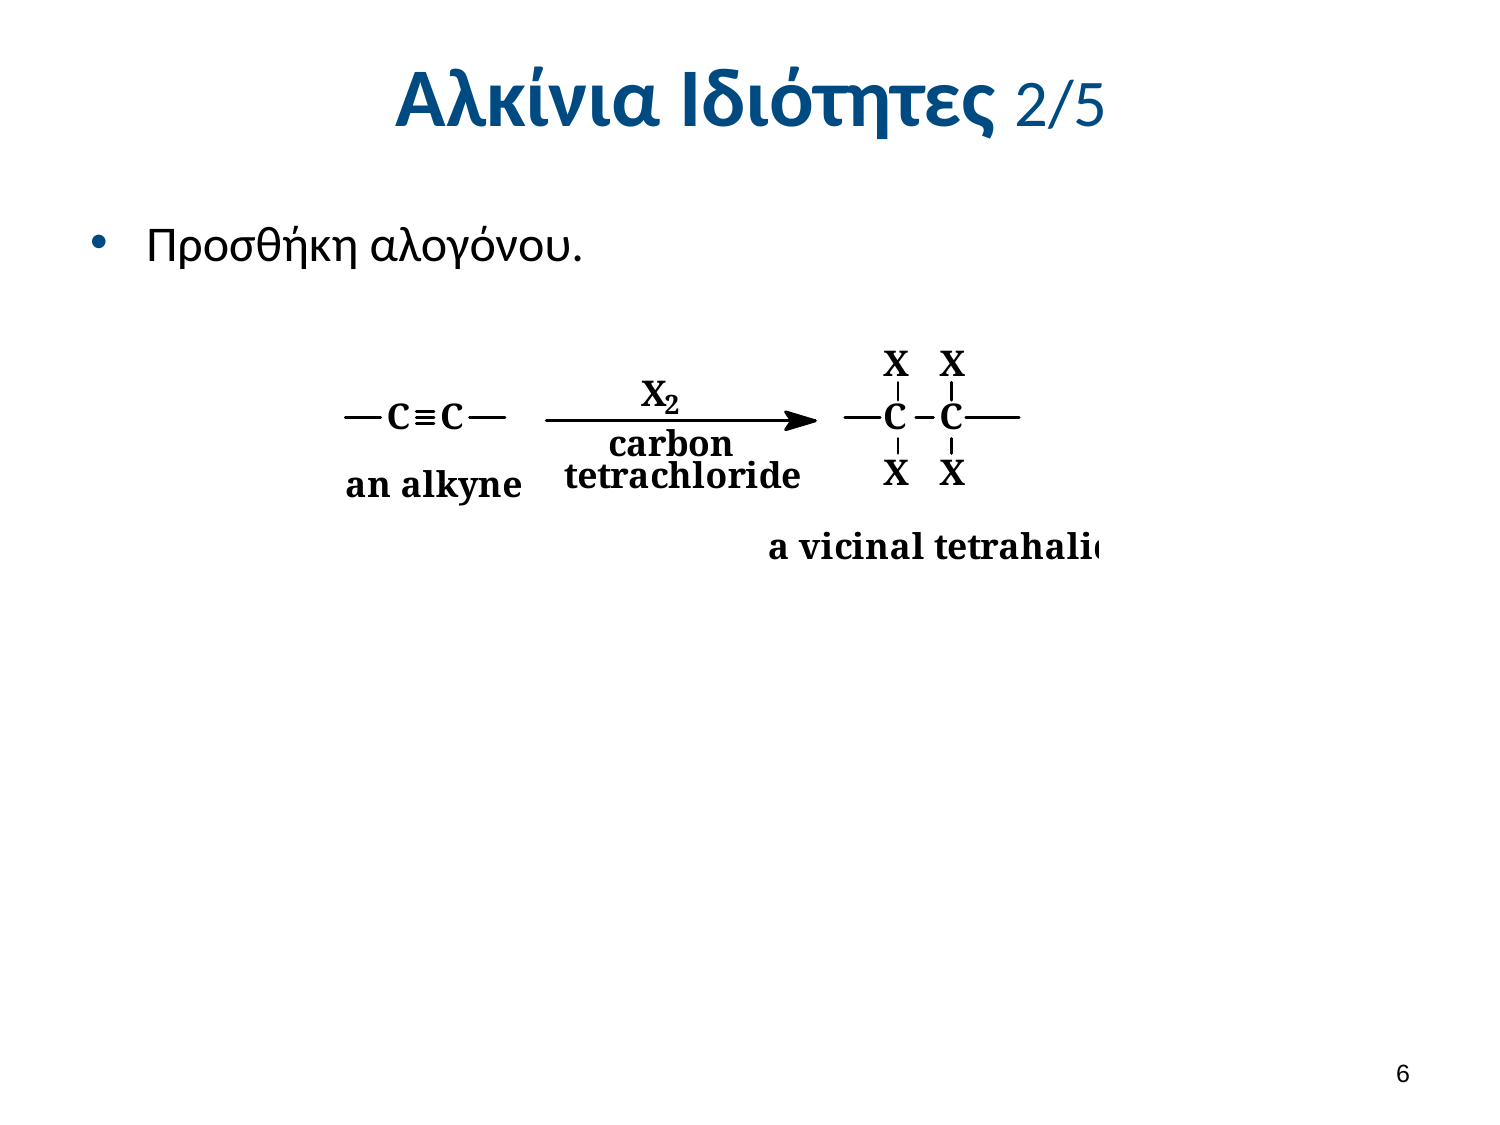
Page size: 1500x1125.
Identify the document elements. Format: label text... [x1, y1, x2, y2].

list Προσθήκη αλογόνου. [75, 196, 1425, 1024]
title Αλκίνια Ιδιότητες 2/5 [76, 19, 1427, 169]
slide_number 5 [1074, 1042, 1425, 1103]
picture [336, 337, 1100, 744]
